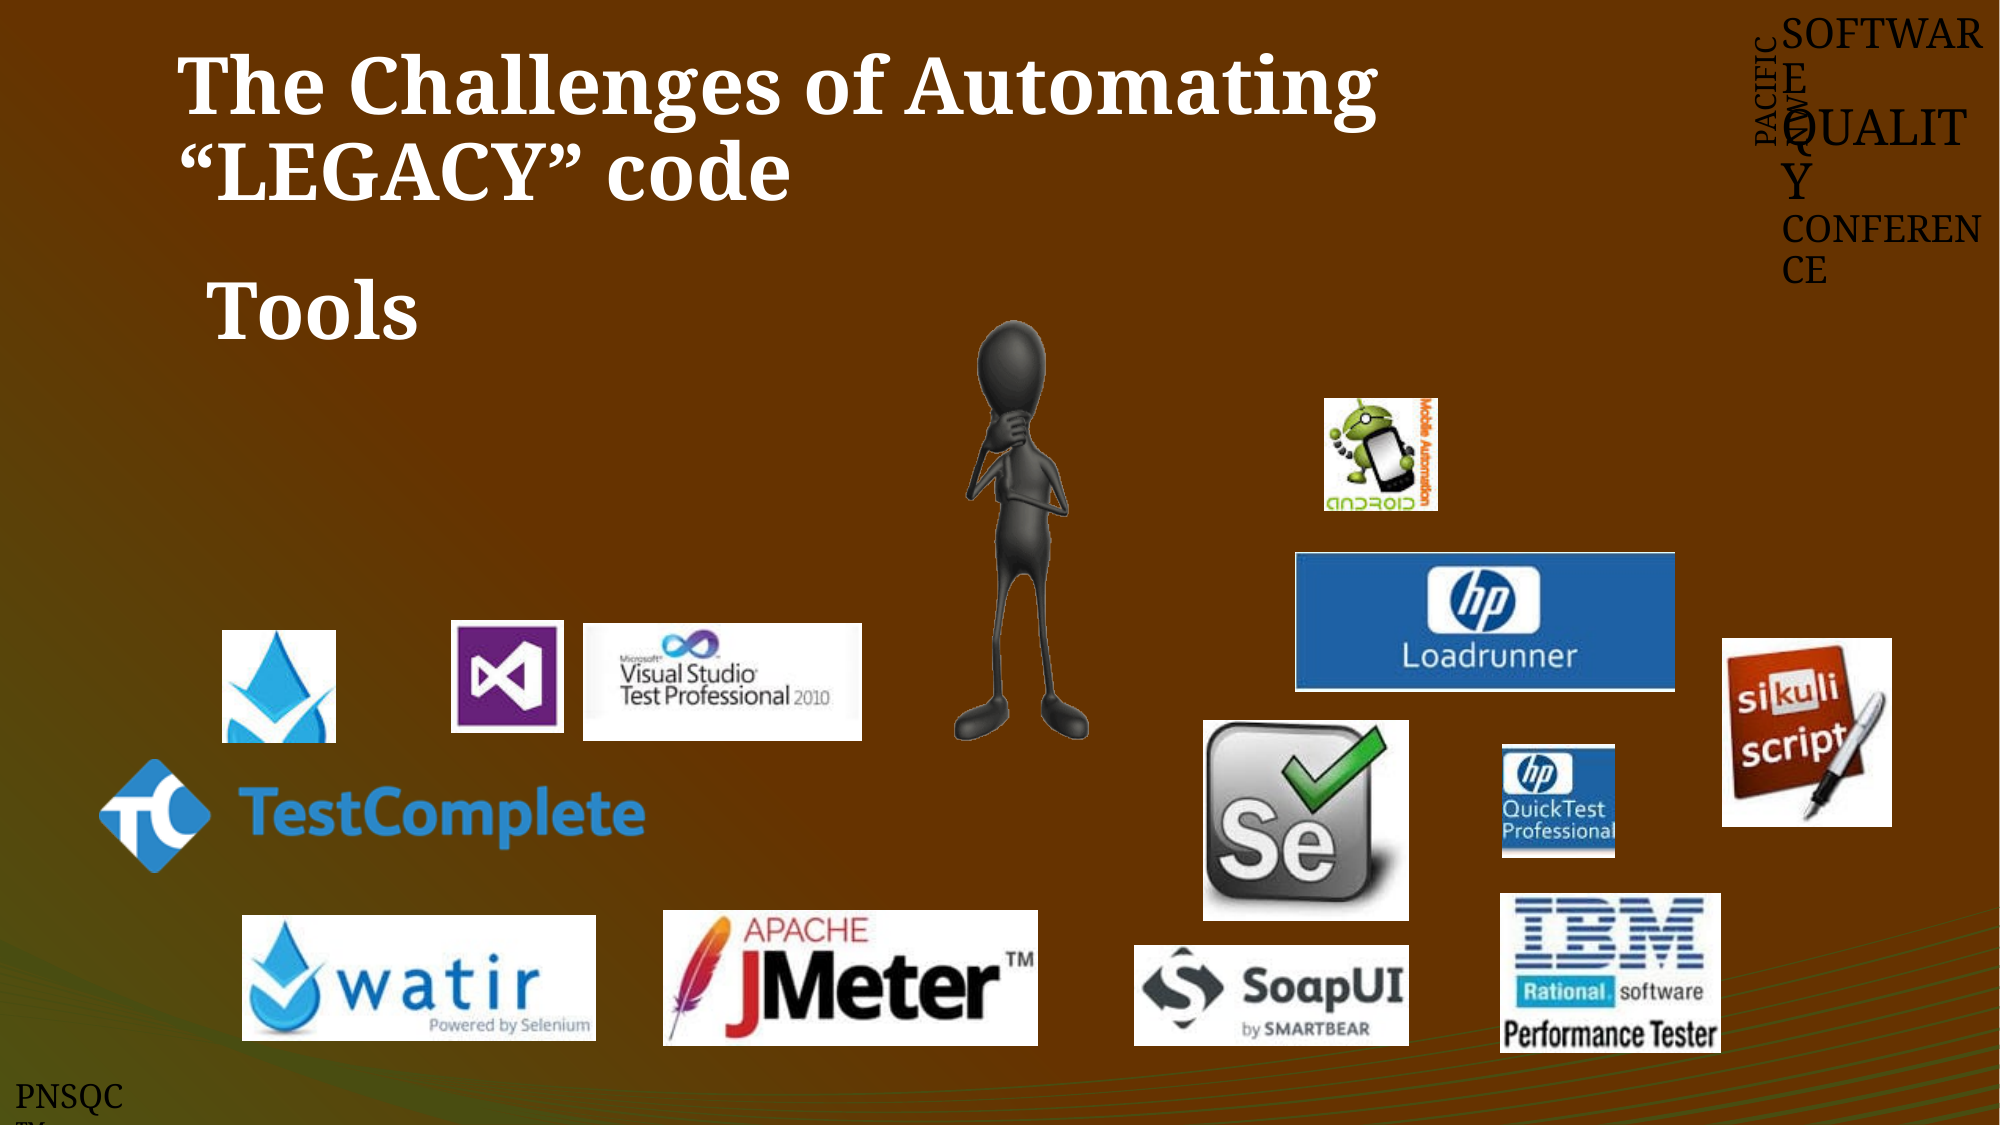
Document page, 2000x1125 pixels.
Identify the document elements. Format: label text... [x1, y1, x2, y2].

text_box SOFTWARE QUALITY CONFERENCE [1781, 12, 1986, 154]
picture [582, 279, 1196, 772]
picture [1203, 720, 1409, 921]
picture [450, 620, 564, 734]
text_box The Challenges of Automating “LEGACY” code [162, 34, 1588, 225]
picture [663, 910, 1038, 1046]
picture [1324, 398, 1438, 512]
picture [242, 915, 597, 1041]
text_box [124, 200, 1750, 988]
text_box PNSQC ™ [0, 1068, 163, 1125]
picture [1500, 893, 1722, 1053]
picture [1134, 945, 1409, 1046]
picture [1501, 744, 1615, 858]
picture [1722, 638, 1892, 827]
picture [1295, 552, 1676, 693]
text_box PACIFIC NW [1751, 9, 1783, 148]
picture [222, 630, 336, 744]
picture [99, 759, 647, 873]
